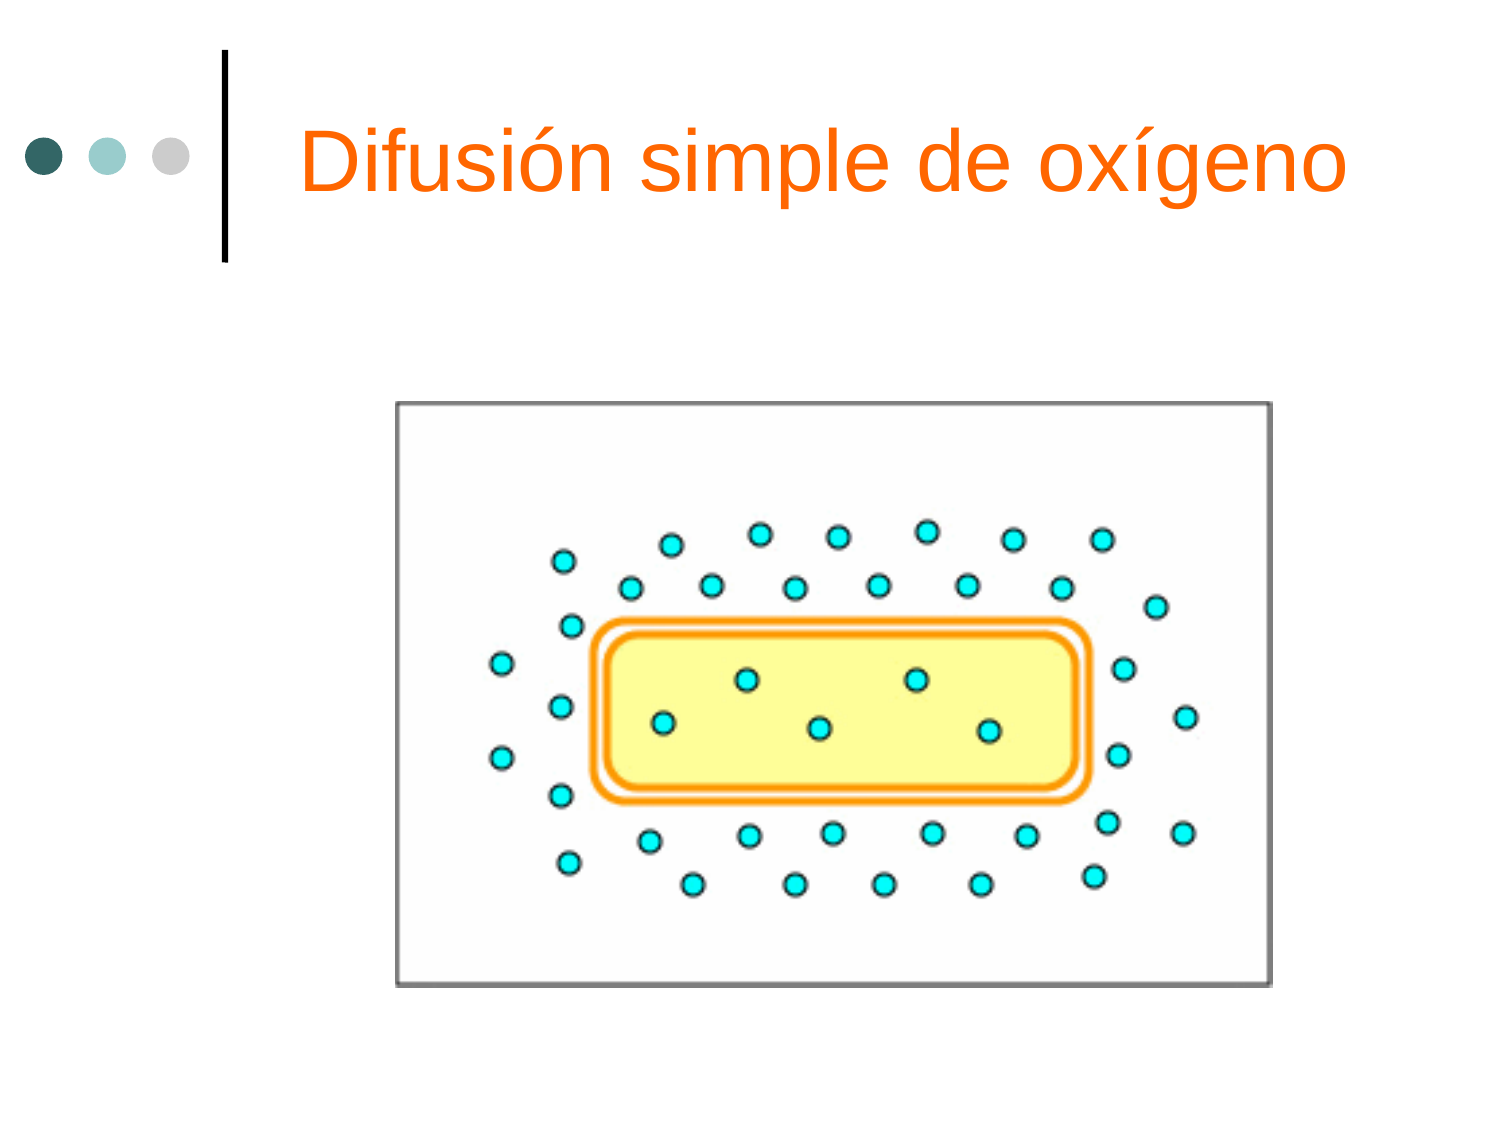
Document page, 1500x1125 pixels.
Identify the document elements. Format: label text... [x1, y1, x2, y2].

title Difusión simple de oxígeno [249, 30, 1401, 282]
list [395, 401, 1273, 988]
